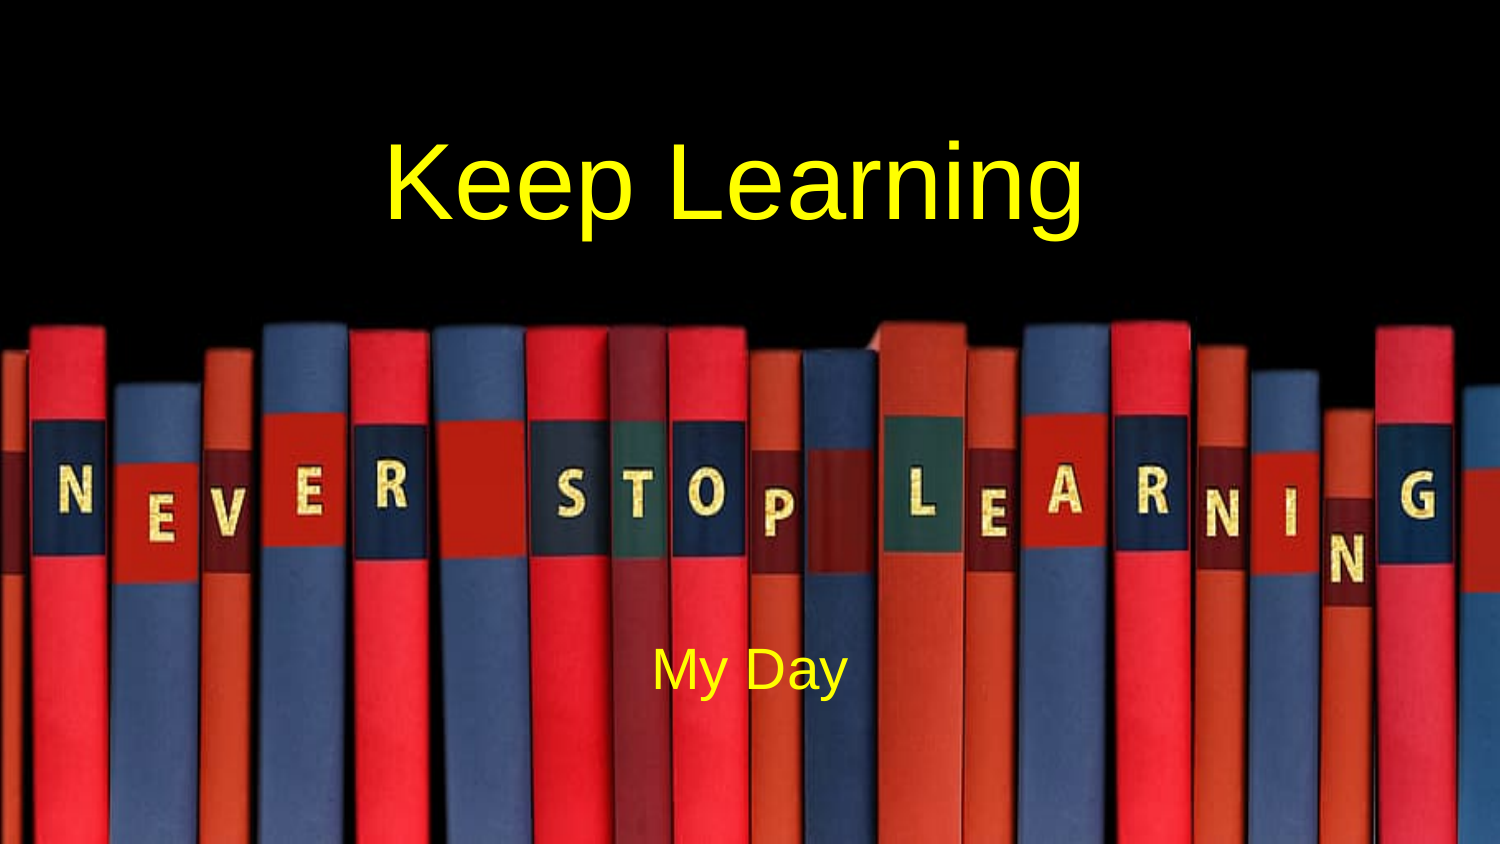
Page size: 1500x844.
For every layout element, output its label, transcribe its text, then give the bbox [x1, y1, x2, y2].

subtitle My Day [51, 621, 1449, 752]
title Keep Learning! [51, 95, 1449, 258]
picture [0, 0, 1500, 844]
